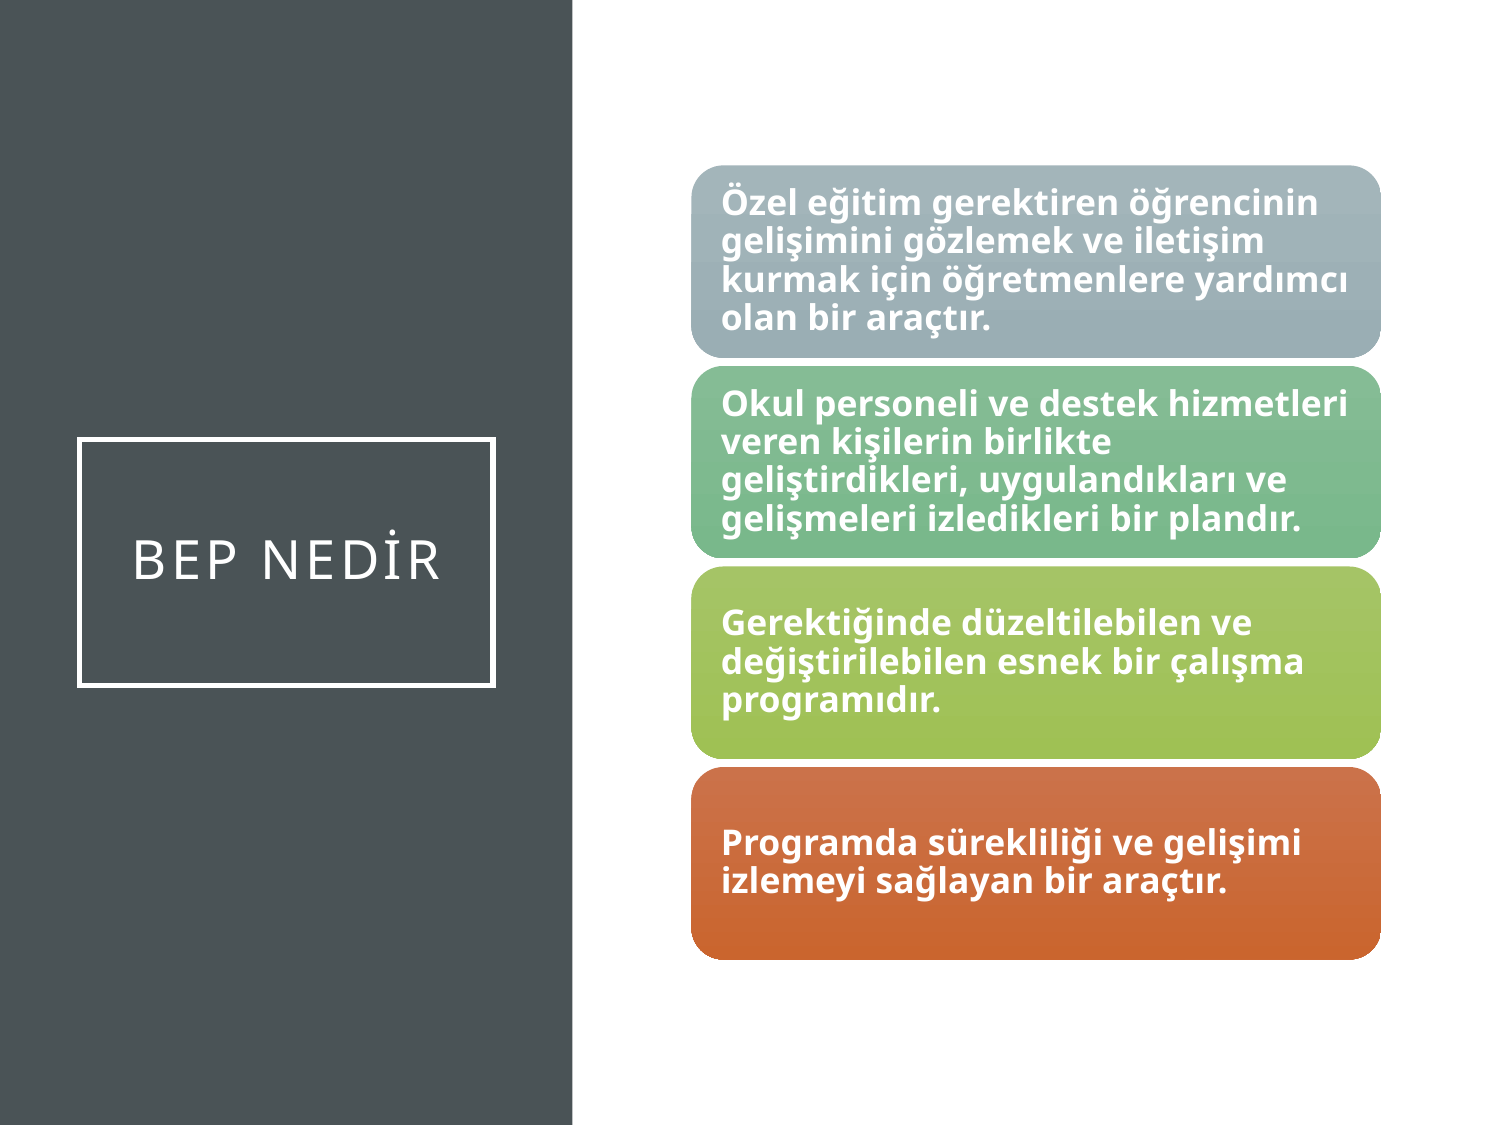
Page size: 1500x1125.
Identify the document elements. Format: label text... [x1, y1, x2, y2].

text_box [0, 0, 573, 1125]
text_box [573, 0, 1500, 1125]
title Bep nedir [77, 437, 496, 688]
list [691, 158, 1382, 967]
